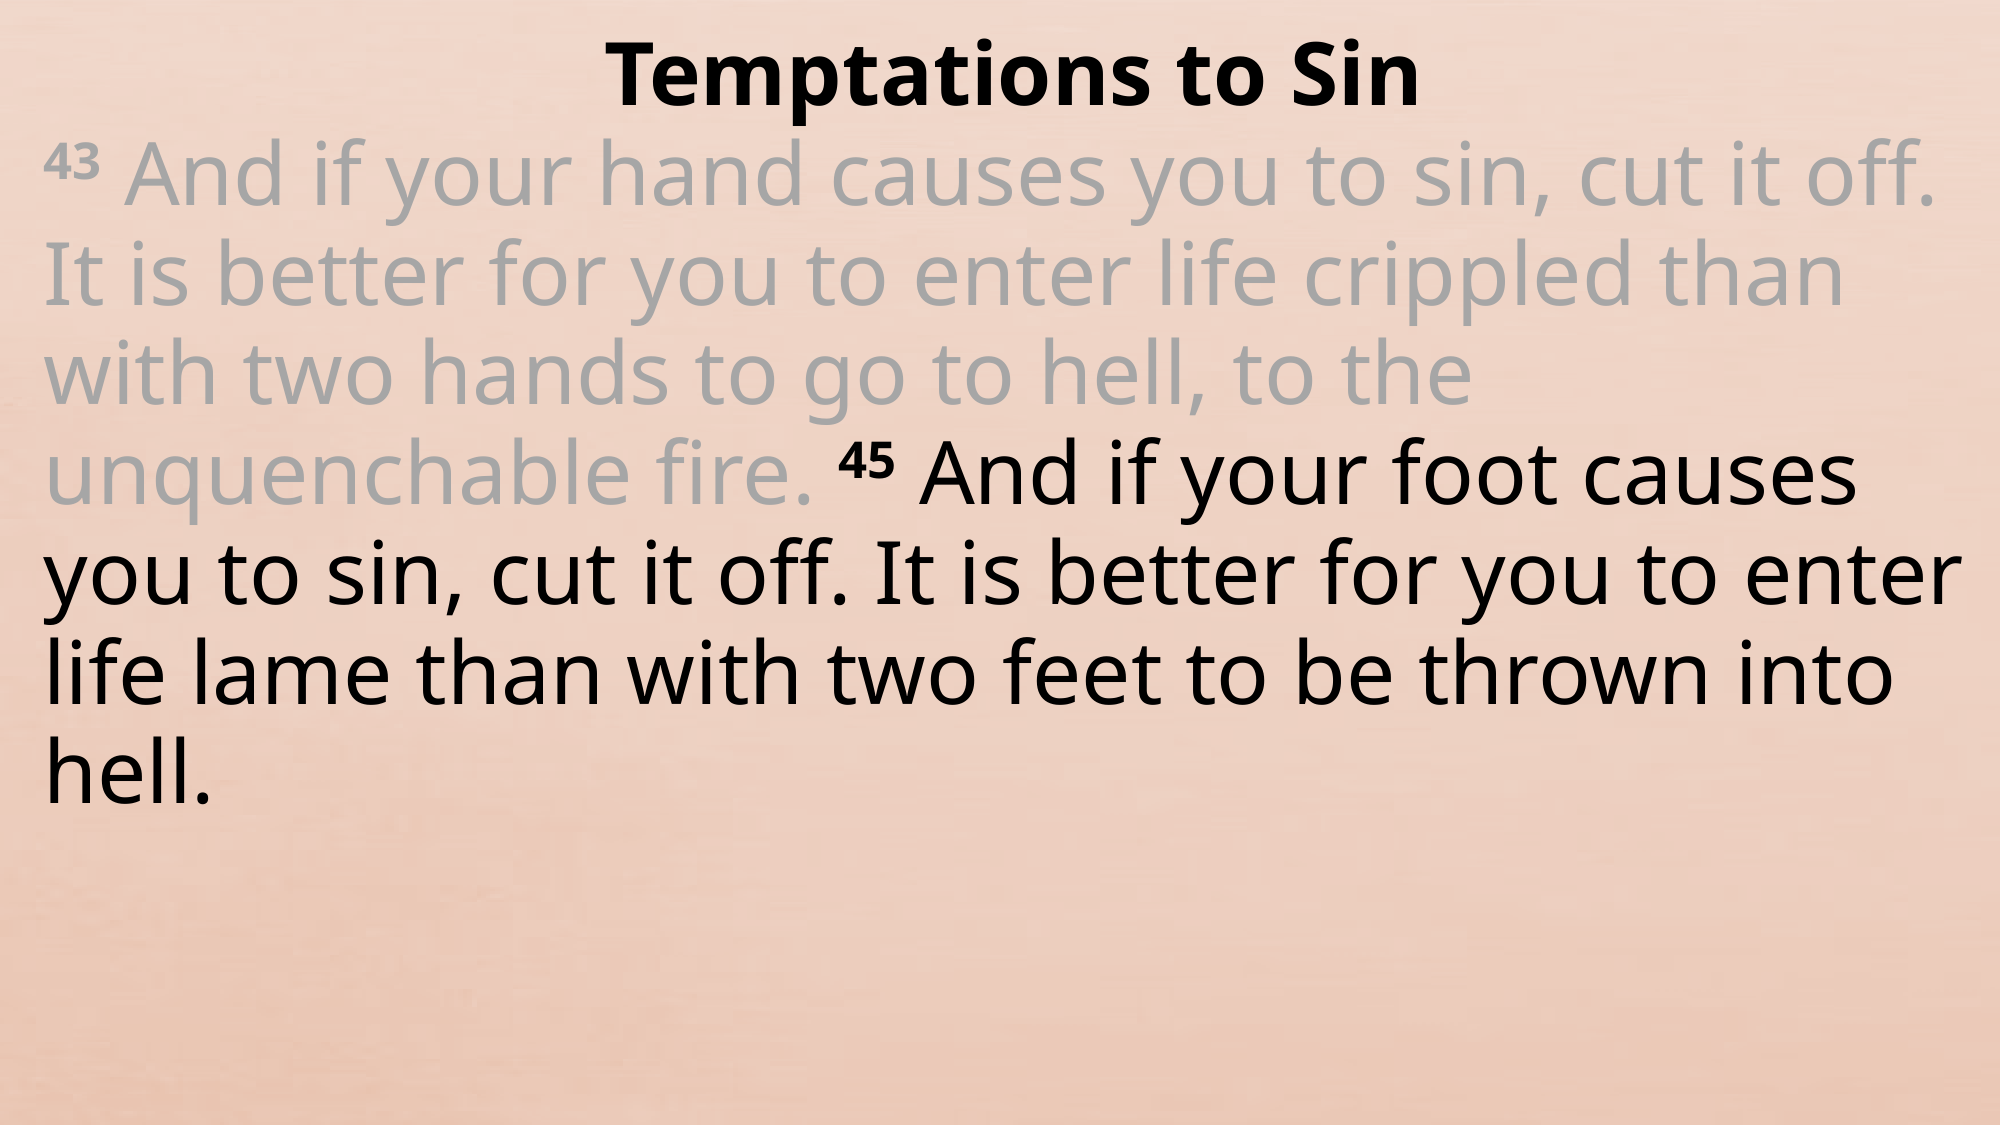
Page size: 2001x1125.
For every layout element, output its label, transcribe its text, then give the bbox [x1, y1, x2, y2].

text_box Temptations to Sin 43 And if your hand causes you to sin, cut it off. It is better for you to enter life crippled than with two hands to go to hell, to the unquenchable fire. 45 And if your foot causes you to sin, cut it off. It is better for you to enter life lame than with two feet to be thrown into hell. [28, 18, 2000, 1033]
